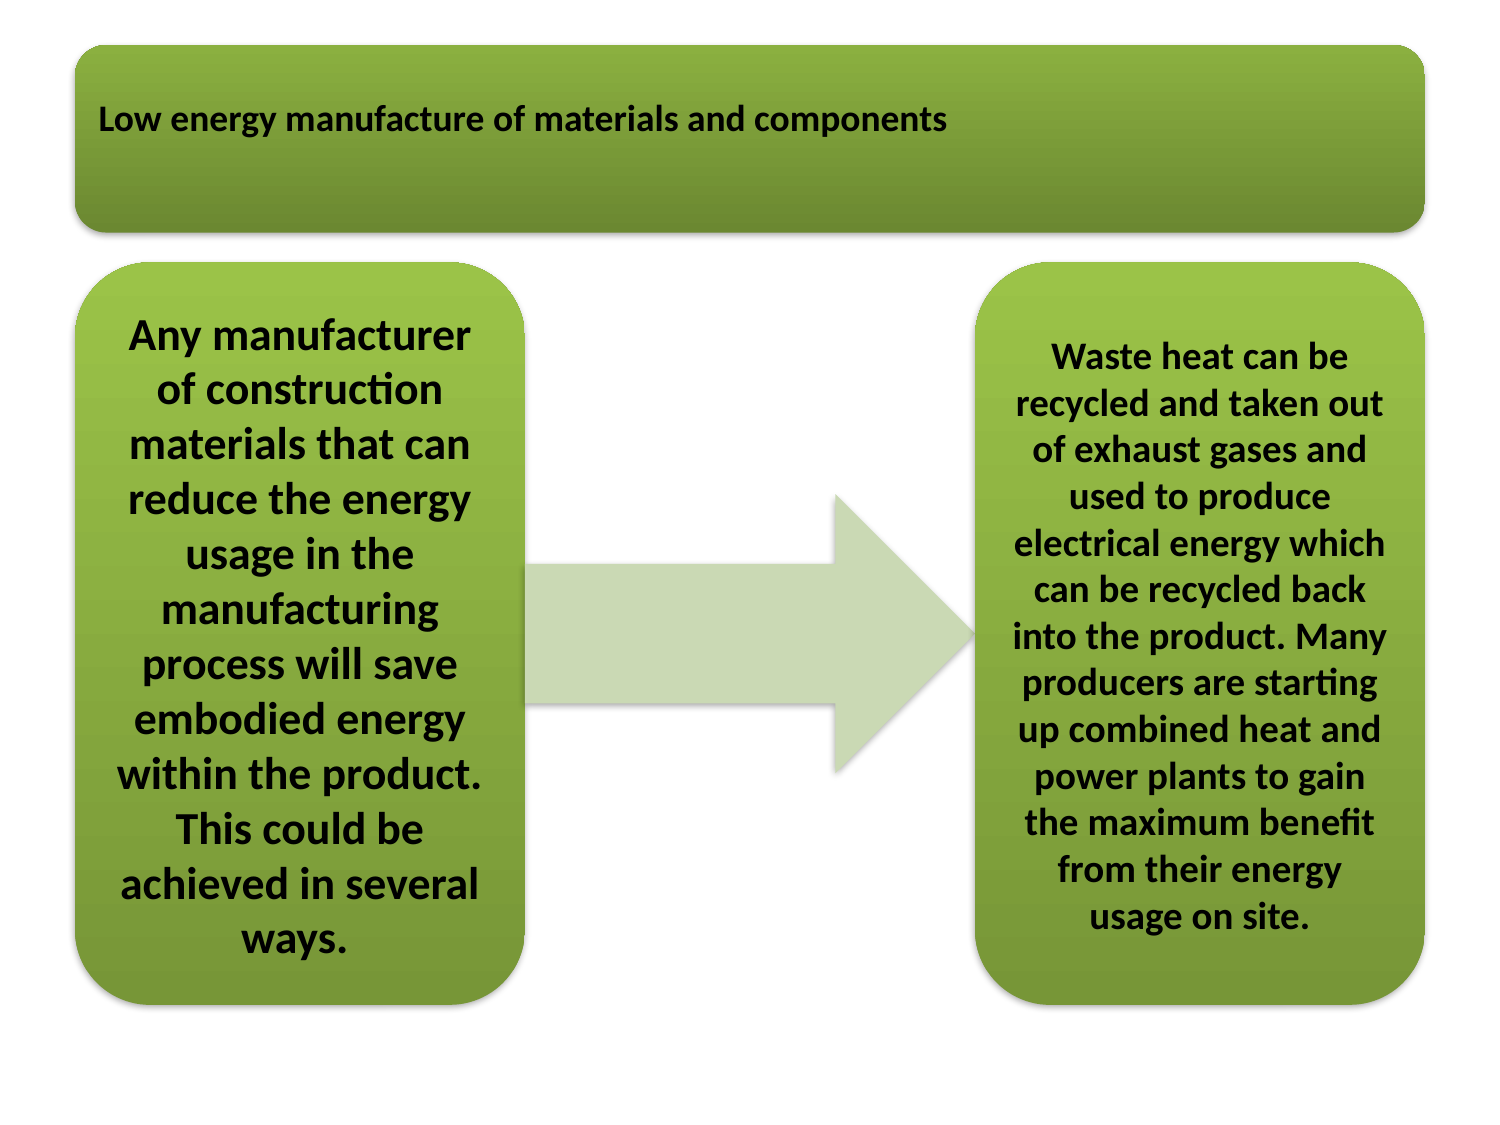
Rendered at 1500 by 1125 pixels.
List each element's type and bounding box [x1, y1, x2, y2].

list [74, 262, 1426, 1006]
text_box [74, 44, 1426, 233]
